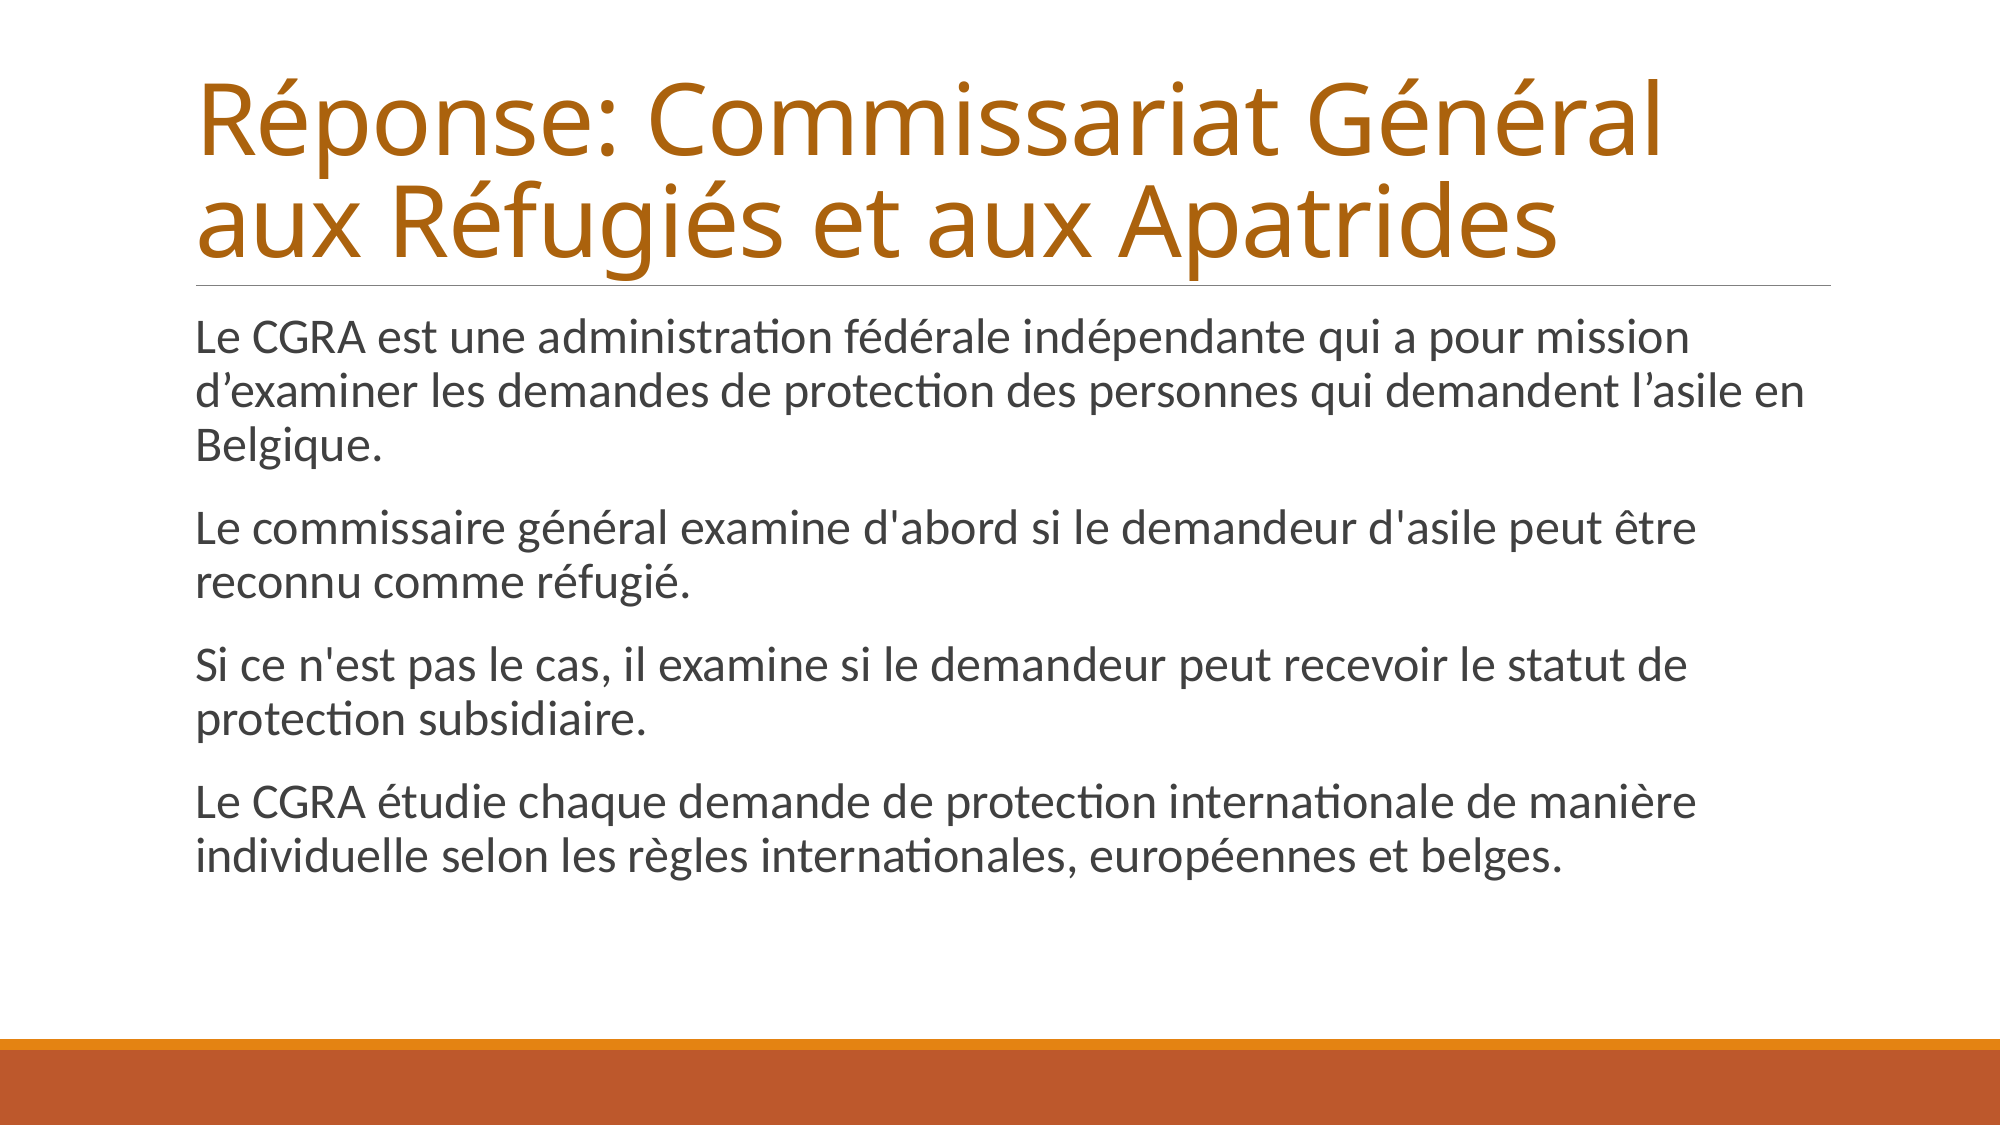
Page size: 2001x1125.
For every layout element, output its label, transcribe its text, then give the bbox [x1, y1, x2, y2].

title Réponse: Commissariat Général aux Réfugiés et aux Apatrides [180, 47, 1830, 285]
list Le CGRA est une administration fédérale indépendante qui a pour mission d’examiner les demandes de protection des personnes qui demandent l’asile en Belgique. Le commissaire général examine d'abord si le demandeur d'asile peut être reconnu comme réfugié. Si ce n'est pas le cas, il examine si le demandeur peut recevoir le statut de protection subsidiaire. Le CGRA étudie chaque demande de protection internationale de manière individuelle selon les règles internationales, européennes et belges. [180, 302, 1830, 1013]
